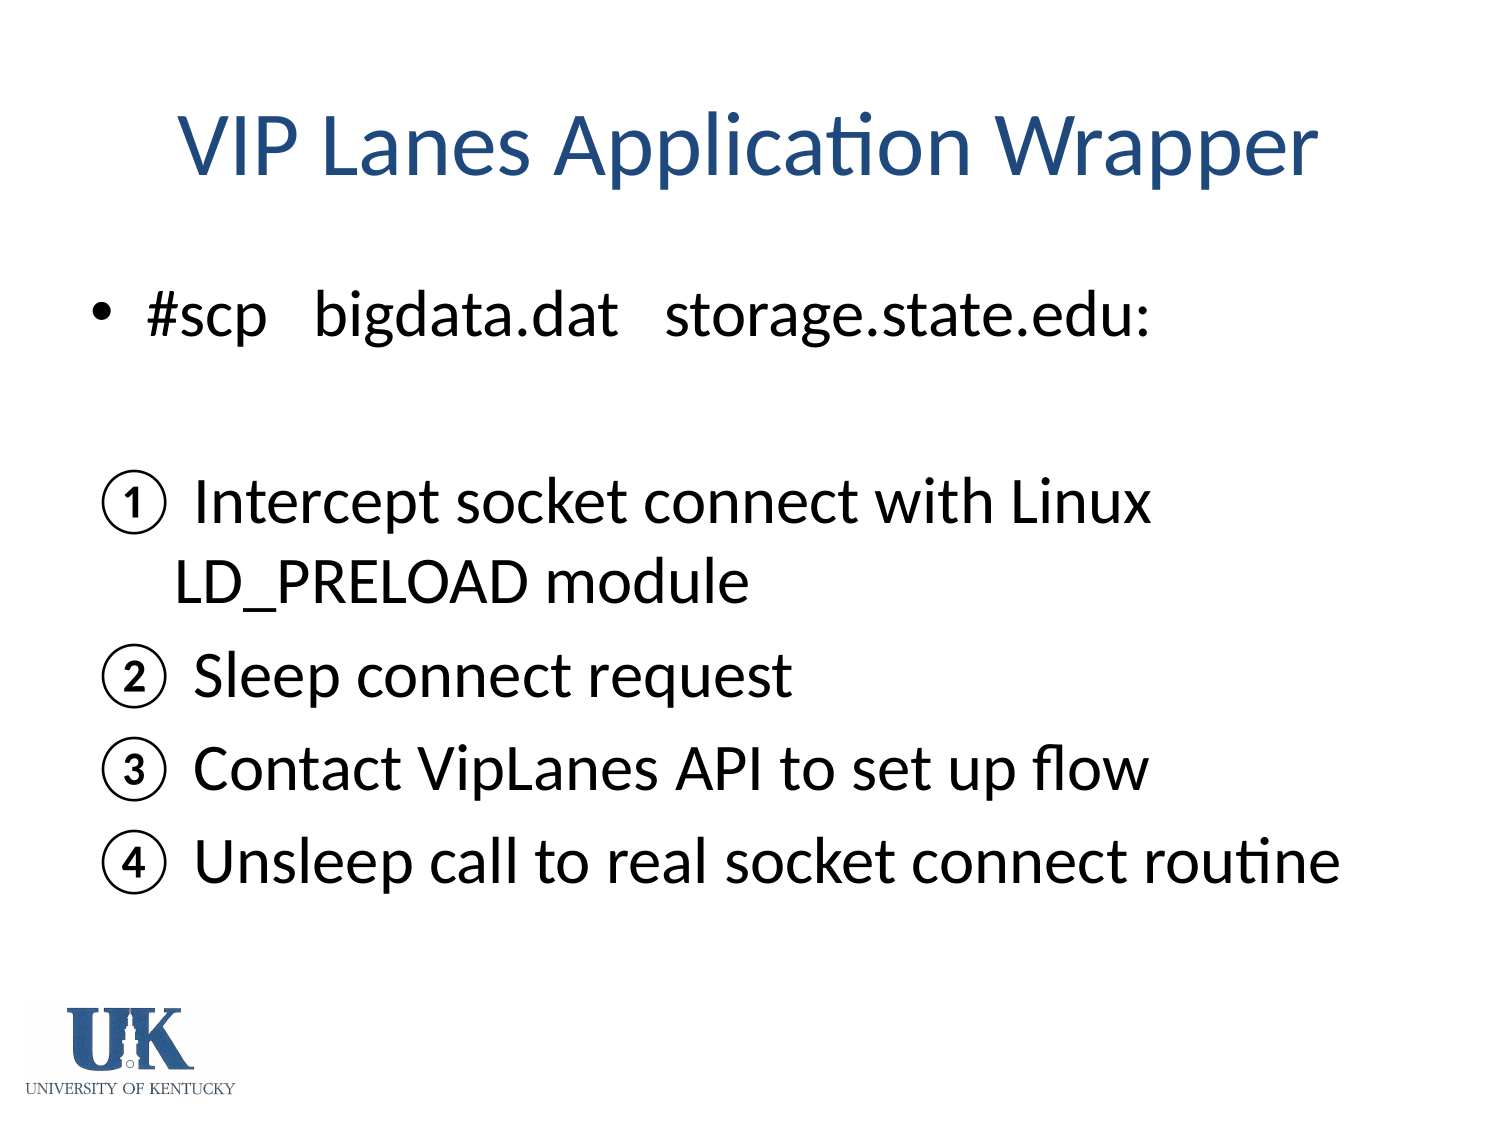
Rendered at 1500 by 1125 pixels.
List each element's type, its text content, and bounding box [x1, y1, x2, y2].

title VIP Lanes Application Wrapper [75, 45, 1425, 233]
list #scp bigdata.dat storage.state.edu: Intercept socket connect with Linux LD_PRELOAD module Sleep connect request Contact VipLanes API to set up flow Unsleep call to real socket connect routine [75, 262, 1425, 1005]
picture [24, 1004, 238, 1097]
